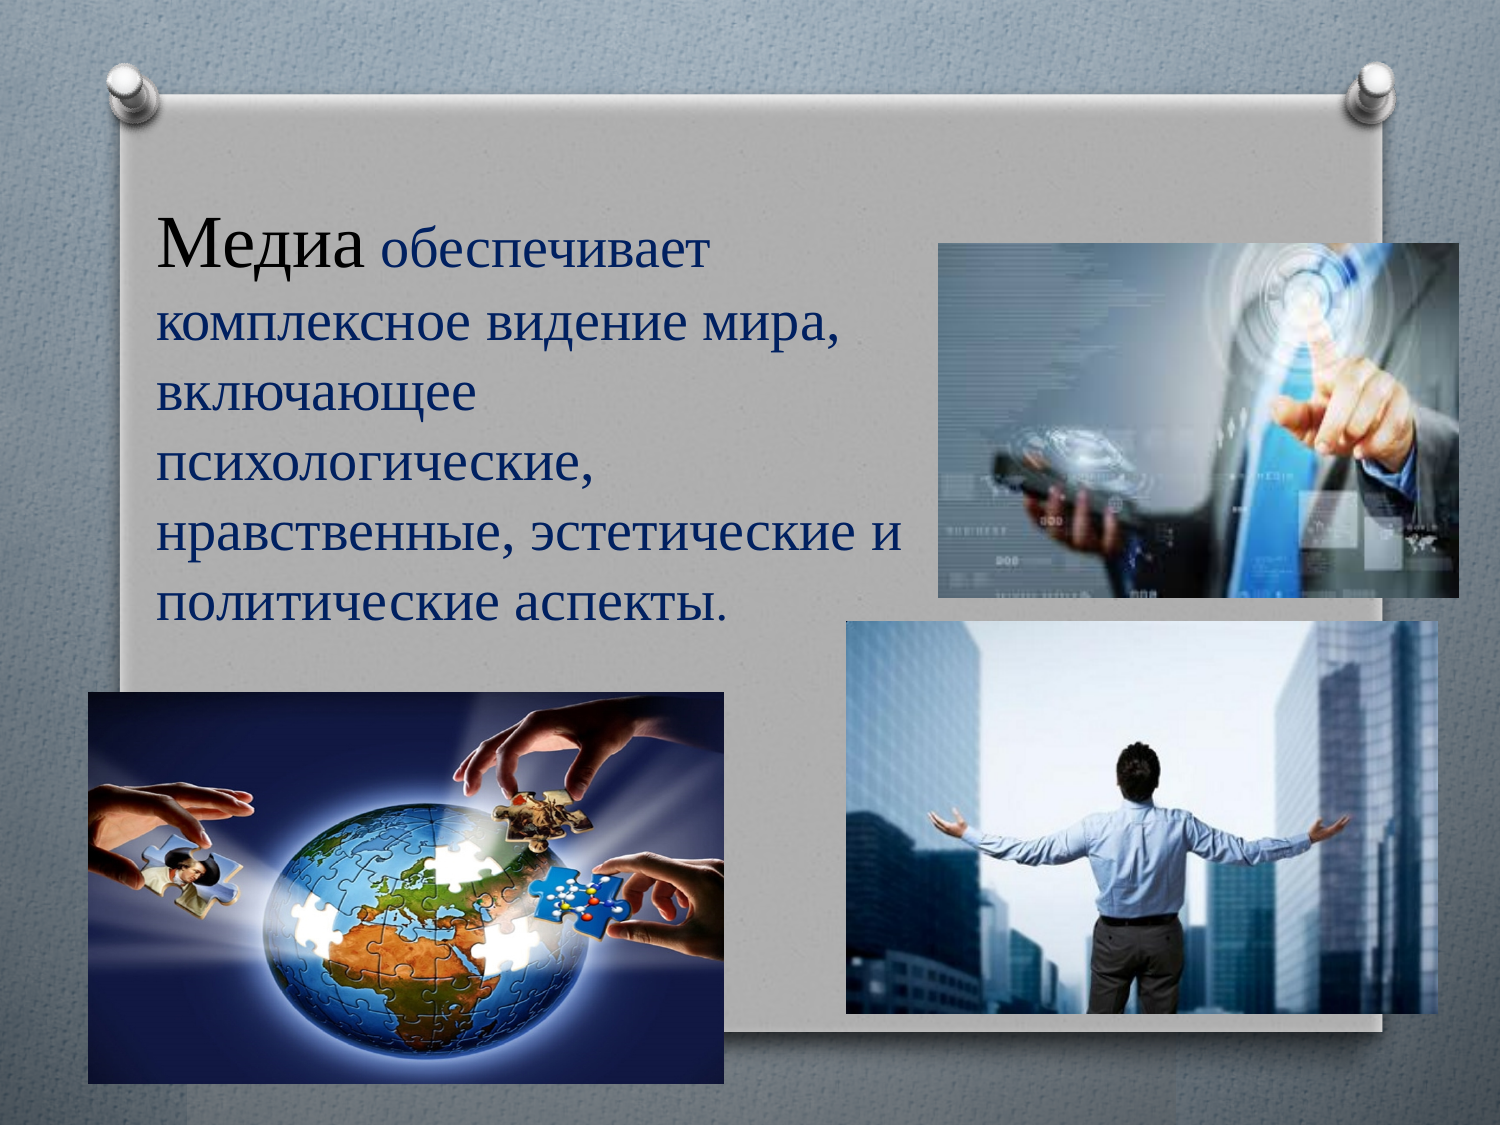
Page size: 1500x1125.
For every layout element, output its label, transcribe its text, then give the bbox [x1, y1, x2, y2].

list Медиа обеспечивает комплексное видение мира, включающее психологические, нравственные, эстетические и политические аспекты. [141, 184, 945, 787]
picture [1317, 35, 1439, 156]
picture [938, 243, 1459, 599]
picture [88, 692, 724, 1084]
picture [846, 621, 1438, 1015]
picture [75, 29, 198, 153]
